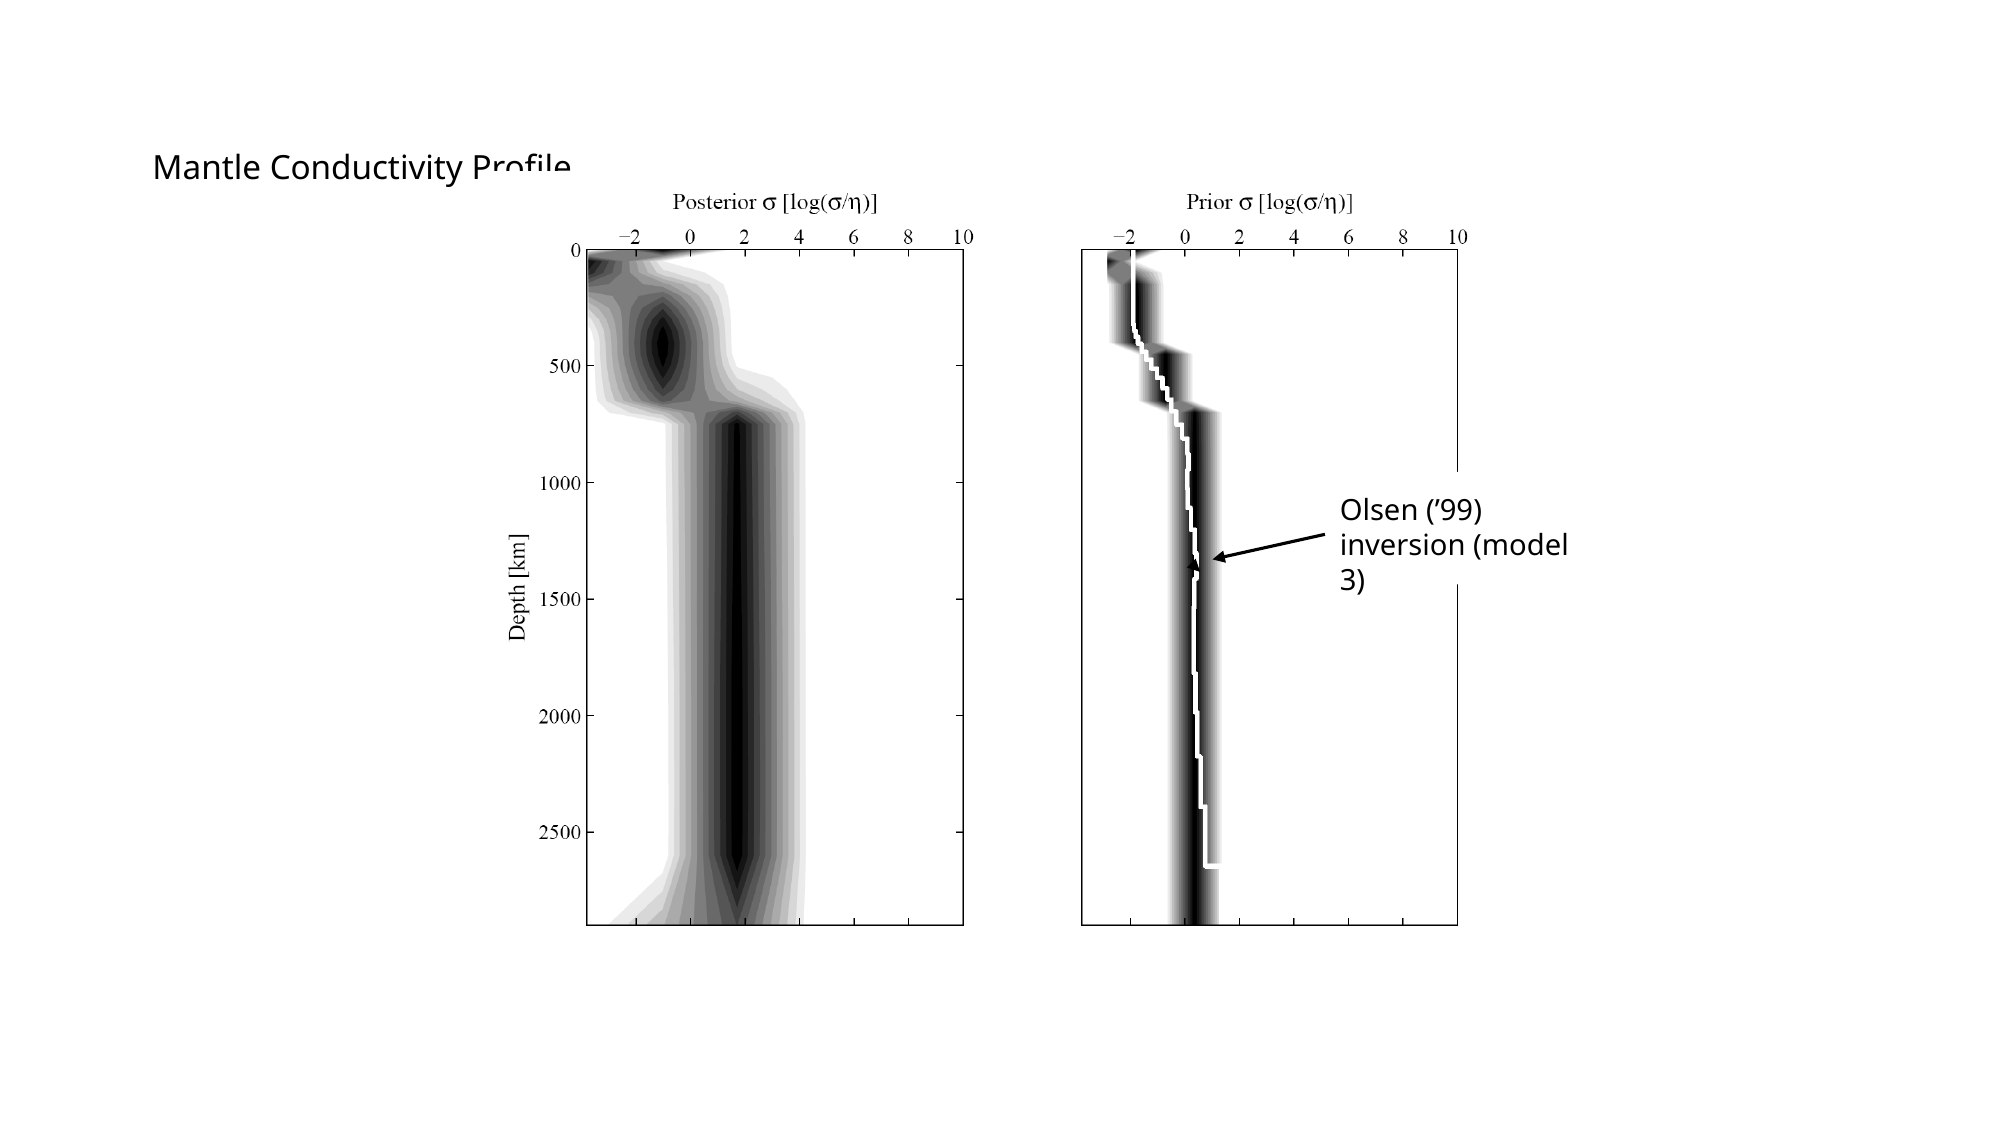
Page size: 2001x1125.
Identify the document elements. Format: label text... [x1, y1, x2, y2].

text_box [487, 171, 1613, 950]
title Mantle Conductivity Profile [137, 59, 1863, 278]
